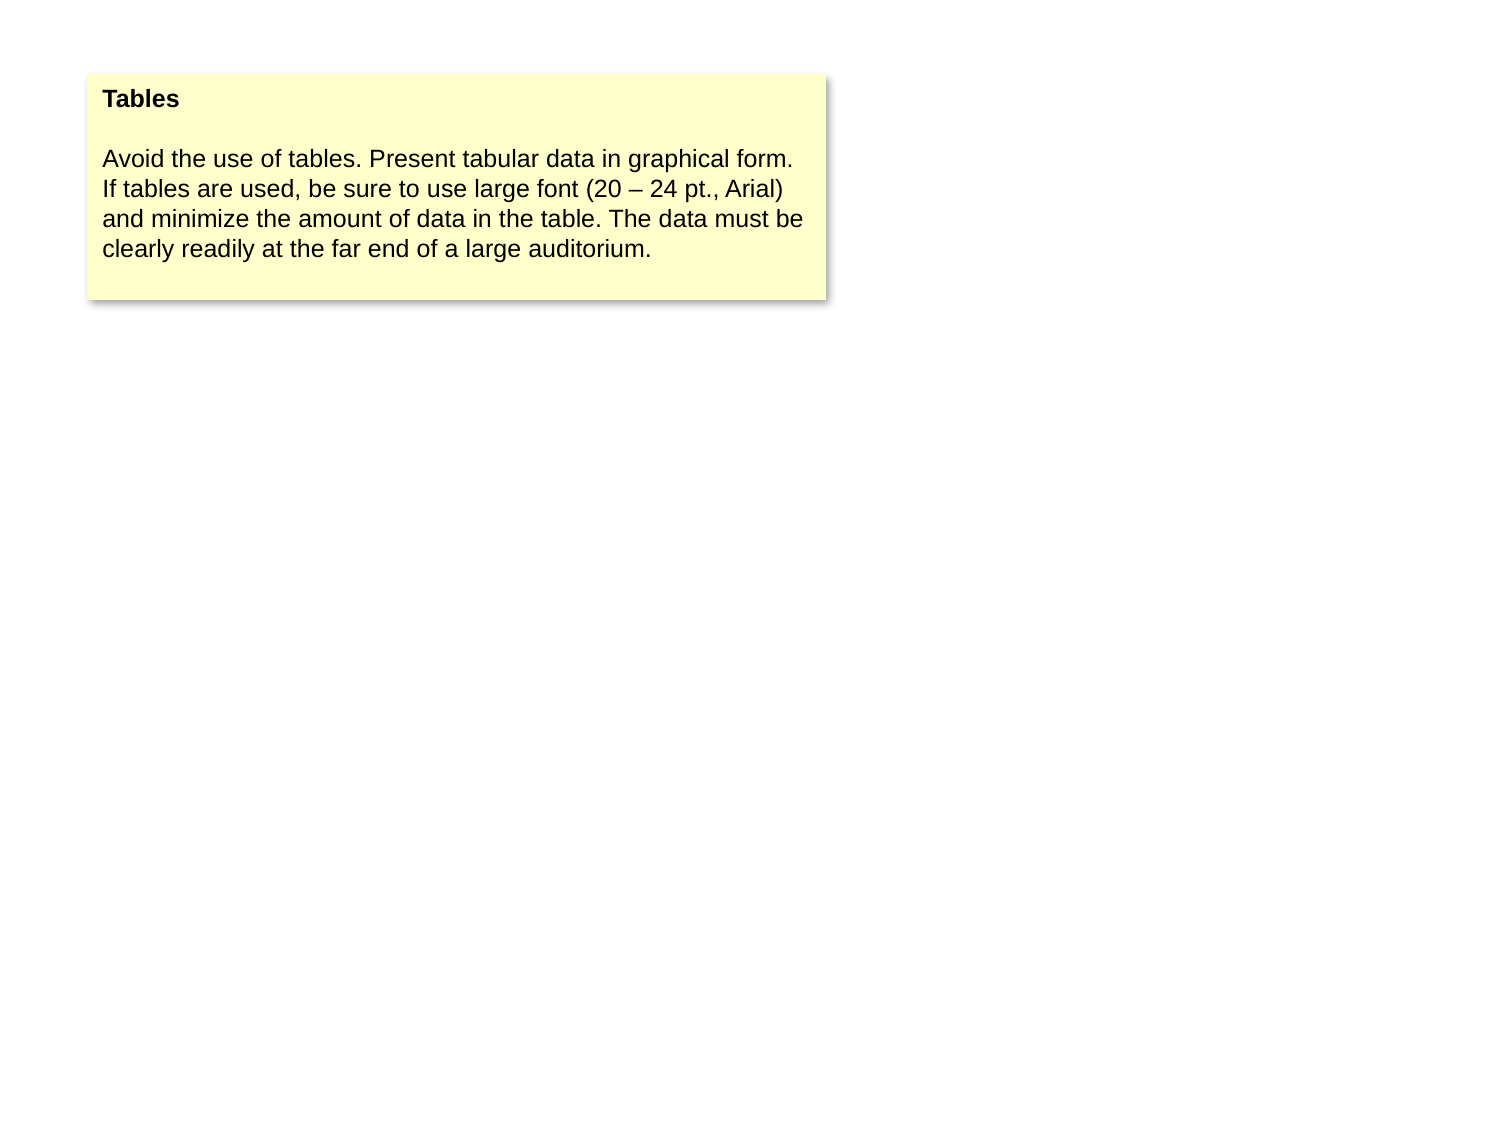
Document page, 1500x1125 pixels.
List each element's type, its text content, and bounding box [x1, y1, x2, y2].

text_box Tables Avoid the use of tables. Present tabular data in graphical form. If tables are used, be sure to use large font (20 – 24 pt., Arial) and minimize the amount of data in the table. The data must be clearly readily at the far end of a large auditorium. [87, 75, 825, 300]
